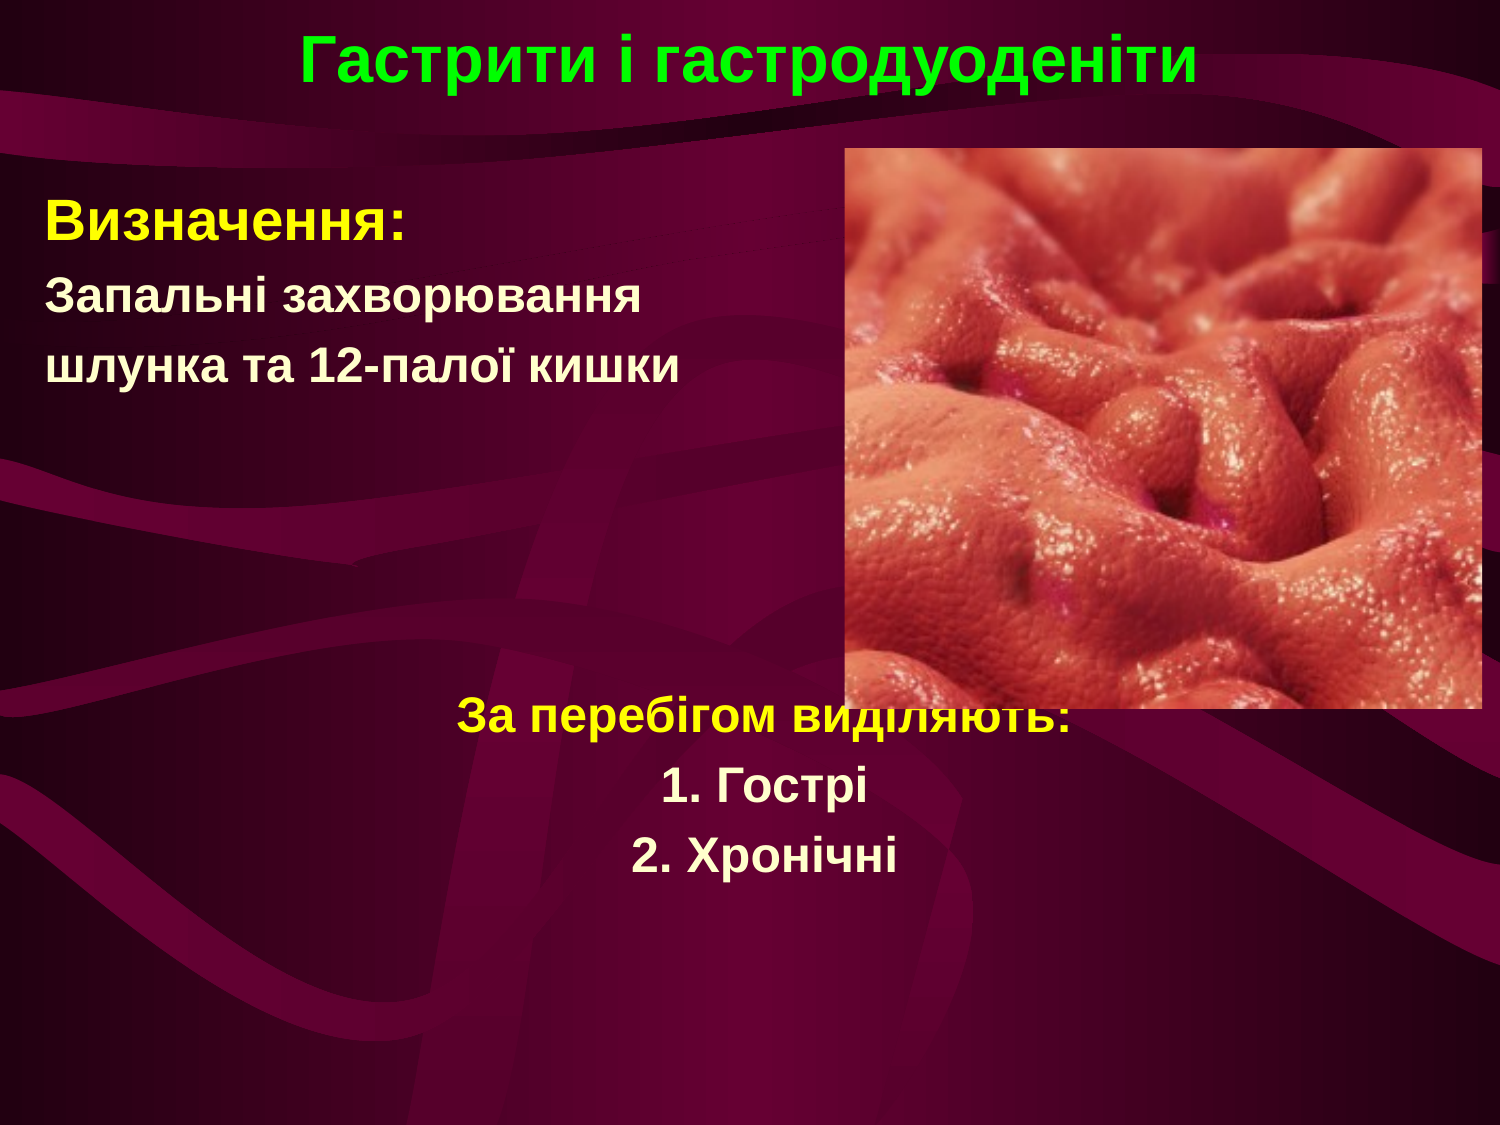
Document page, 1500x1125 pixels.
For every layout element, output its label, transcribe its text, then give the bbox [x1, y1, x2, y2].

picture [844, 148, 1483, 709]
list Визначення: Запальні захворювання шлунка та 12-палої кишки За перебігом виділяють: 1. Гострі 2. Хронічні [29, 174, 1500, 1125]
title Гастрити і гастродуоденіти [50, 0, 1450, 113]
